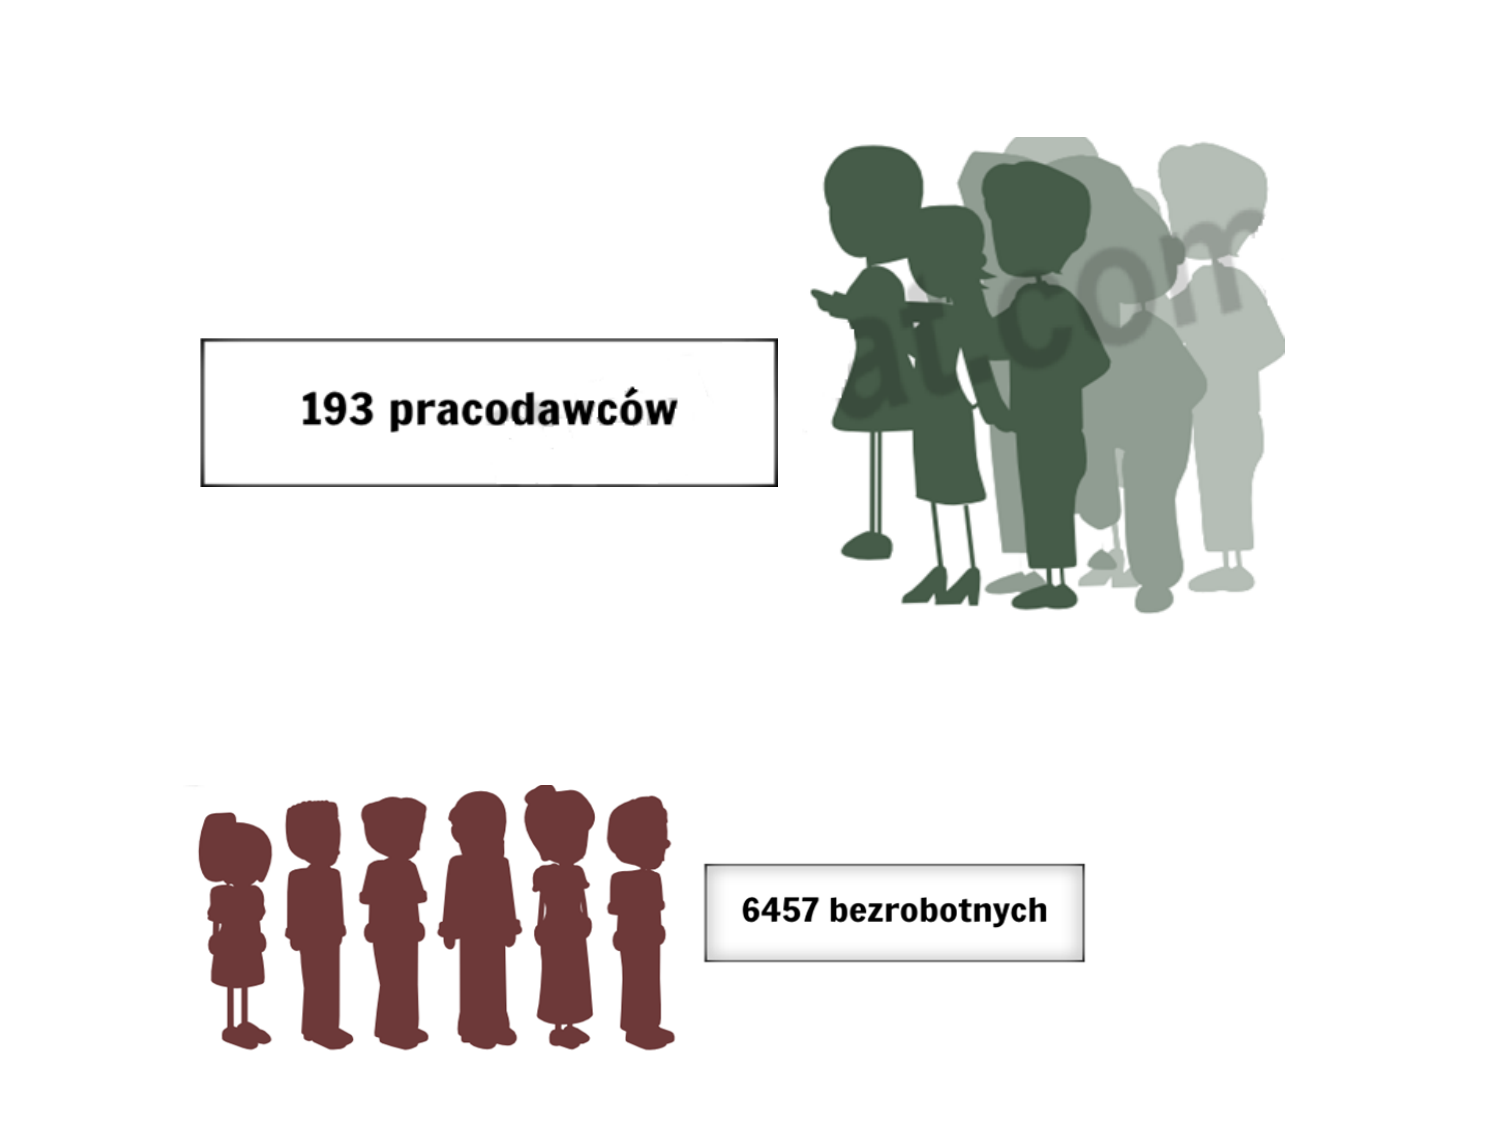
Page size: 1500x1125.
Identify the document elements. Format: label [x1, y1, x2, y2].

picture [170, 784, 1109, 1093]
picture [199, 136, 1285, 636]
